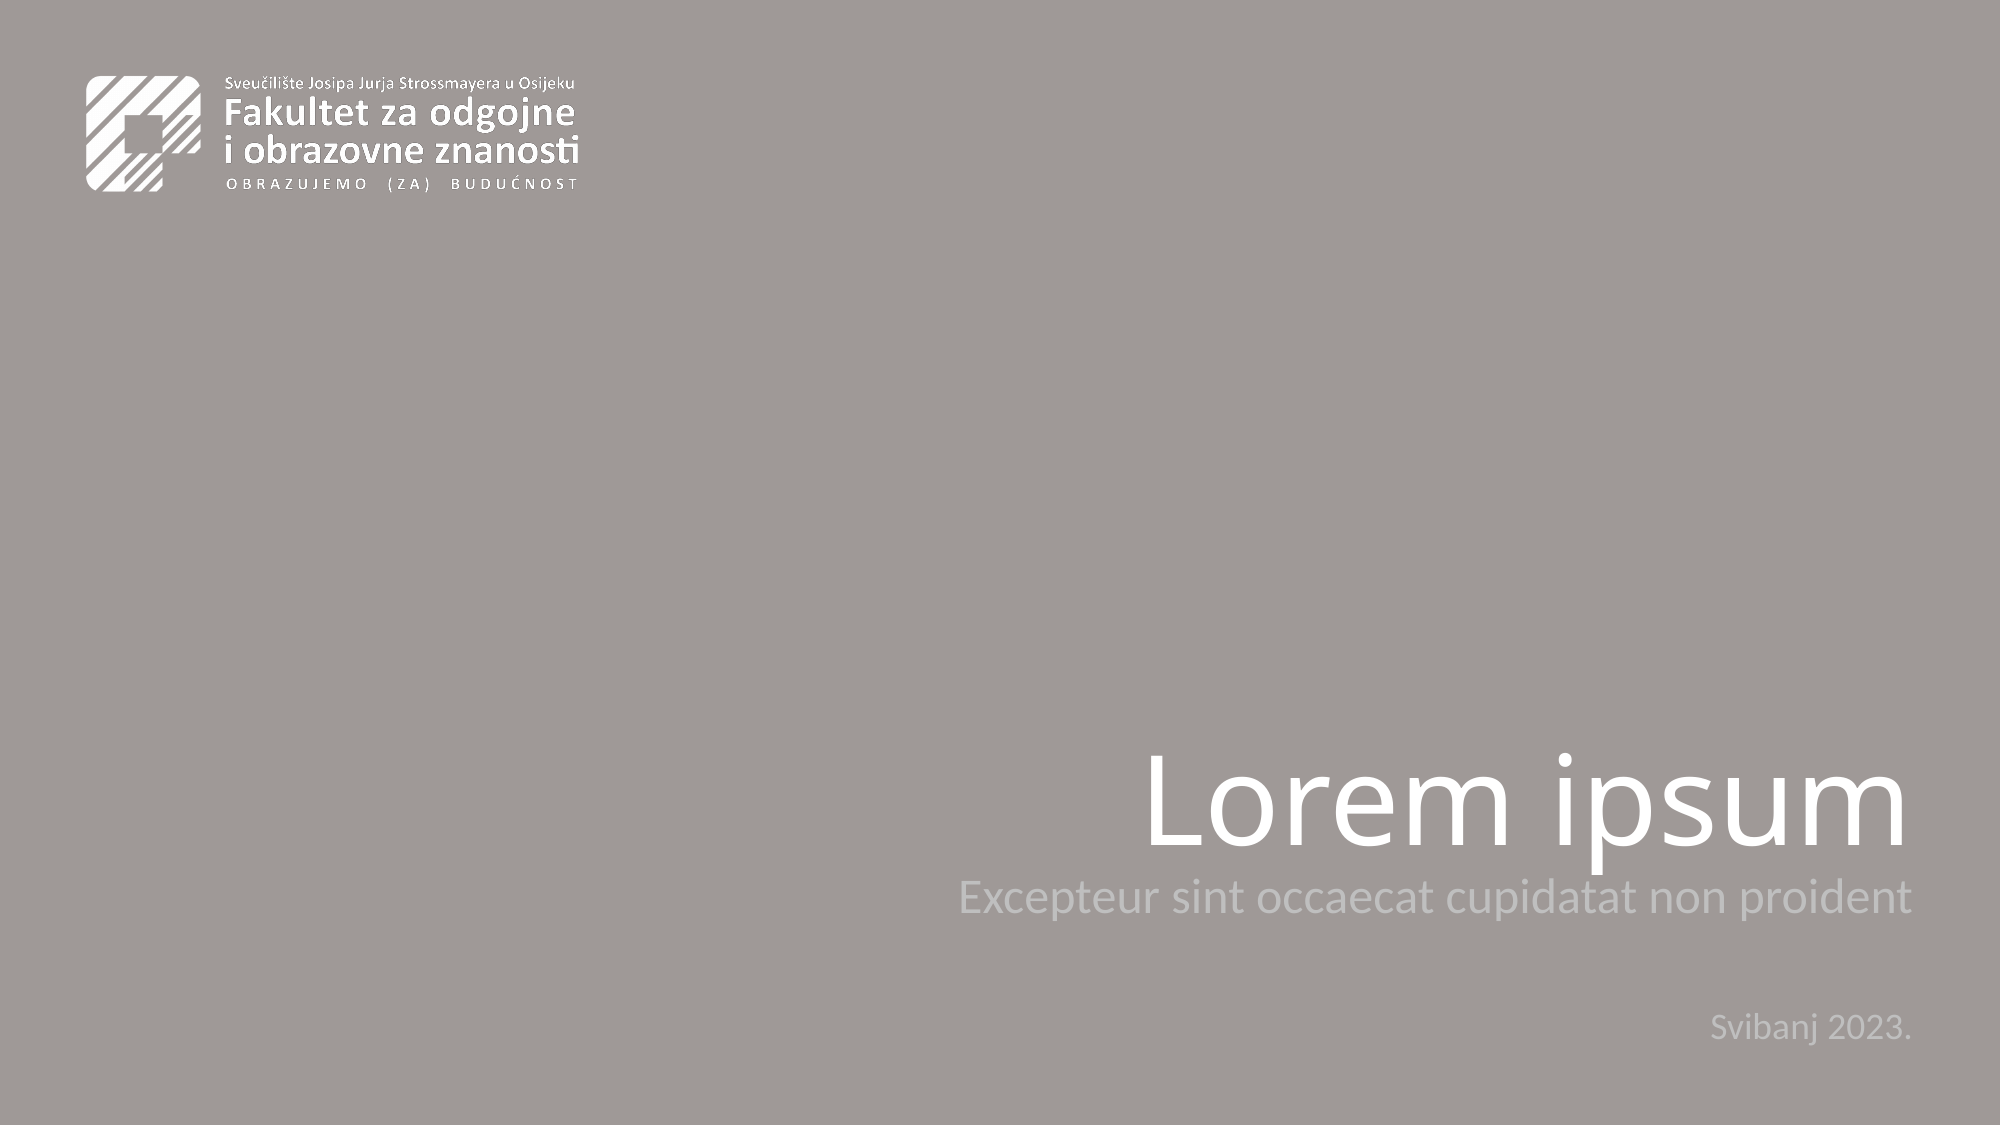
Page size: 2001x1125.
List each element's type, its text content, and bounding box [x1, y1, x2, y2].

subtitle Excepteur sint occaecat cupidatat non proident Svibanj 2023. [428, 863, 1929, 1116]
picture [57, 45, 609, 222]
title Lorem ipsum [736, 718, 1929, 863]
